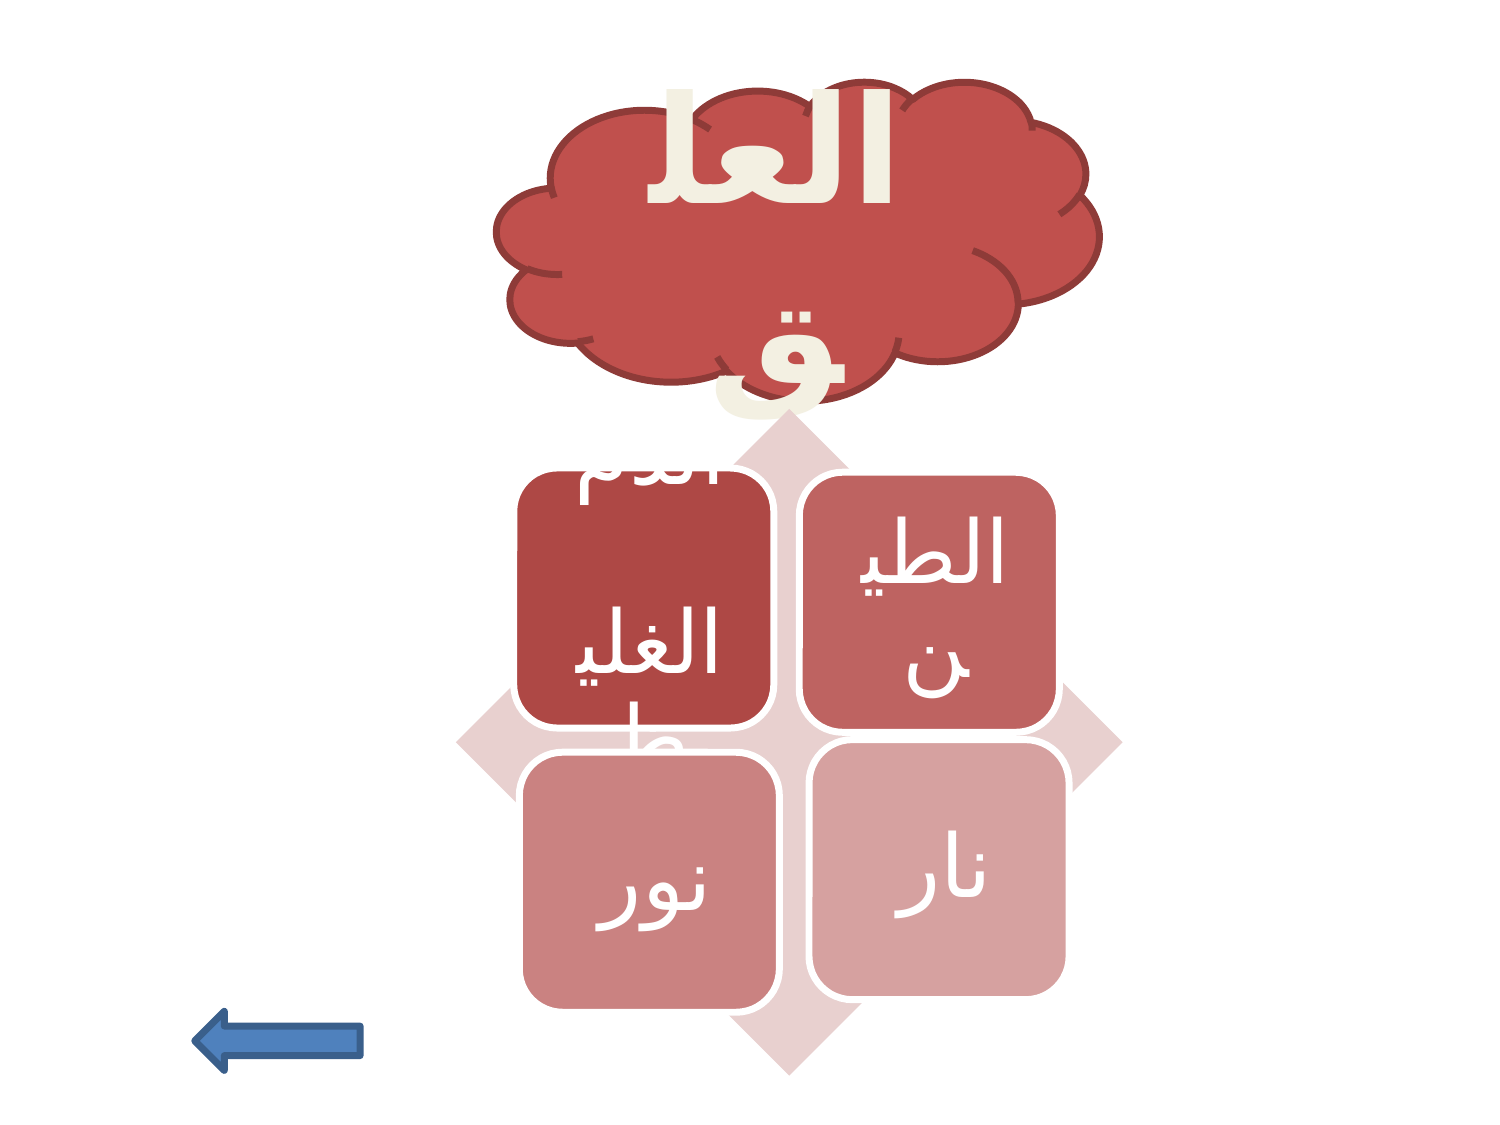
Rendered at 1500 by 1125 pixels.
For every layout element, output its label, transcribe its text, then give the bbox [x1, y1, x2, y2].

text_box [191, 1007, 281, 1074]
text_box العلق [492, 78, 1103, 405]
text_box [289, 408, 1290, 1076]
